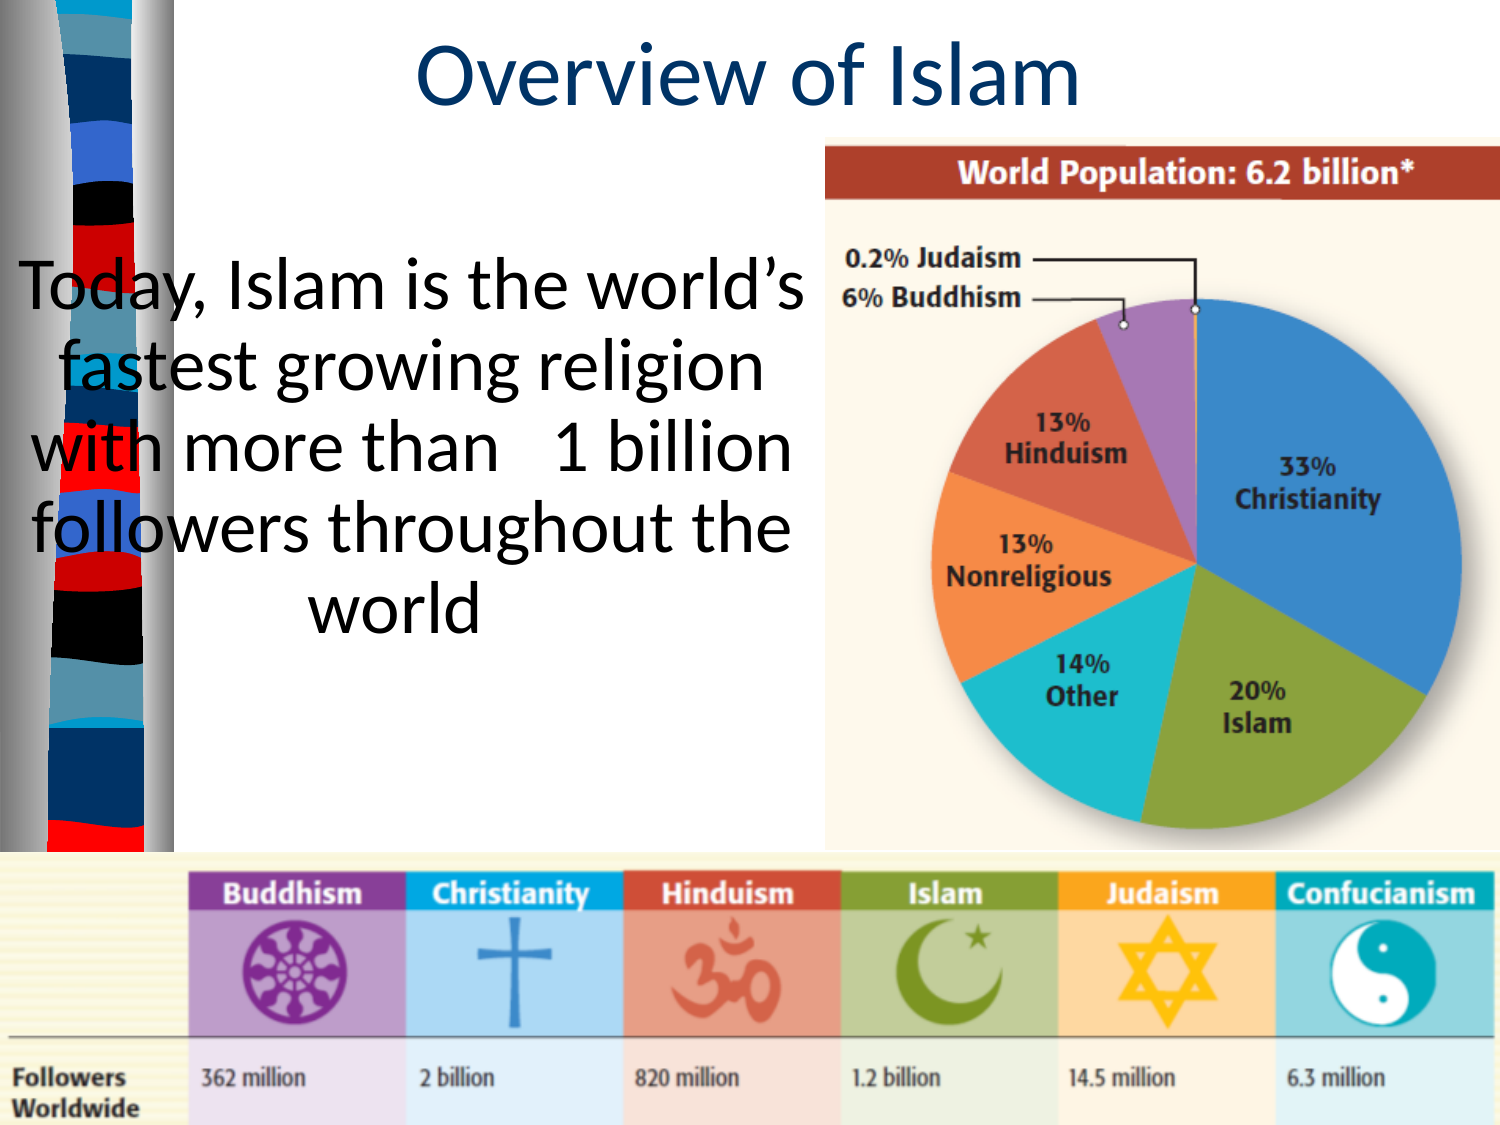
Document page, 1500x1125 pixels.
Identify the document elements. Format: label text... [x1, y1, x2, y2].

list Today, Islam is the world’s fastest growing religion with more than 1 billion followers throughout the world [0, 237, 820, 751]
title Overview of Islam [0, 0, 1500, 138]
picture [0, 852, 1500, 1125]
picture [825, 137, 1500, 851]
